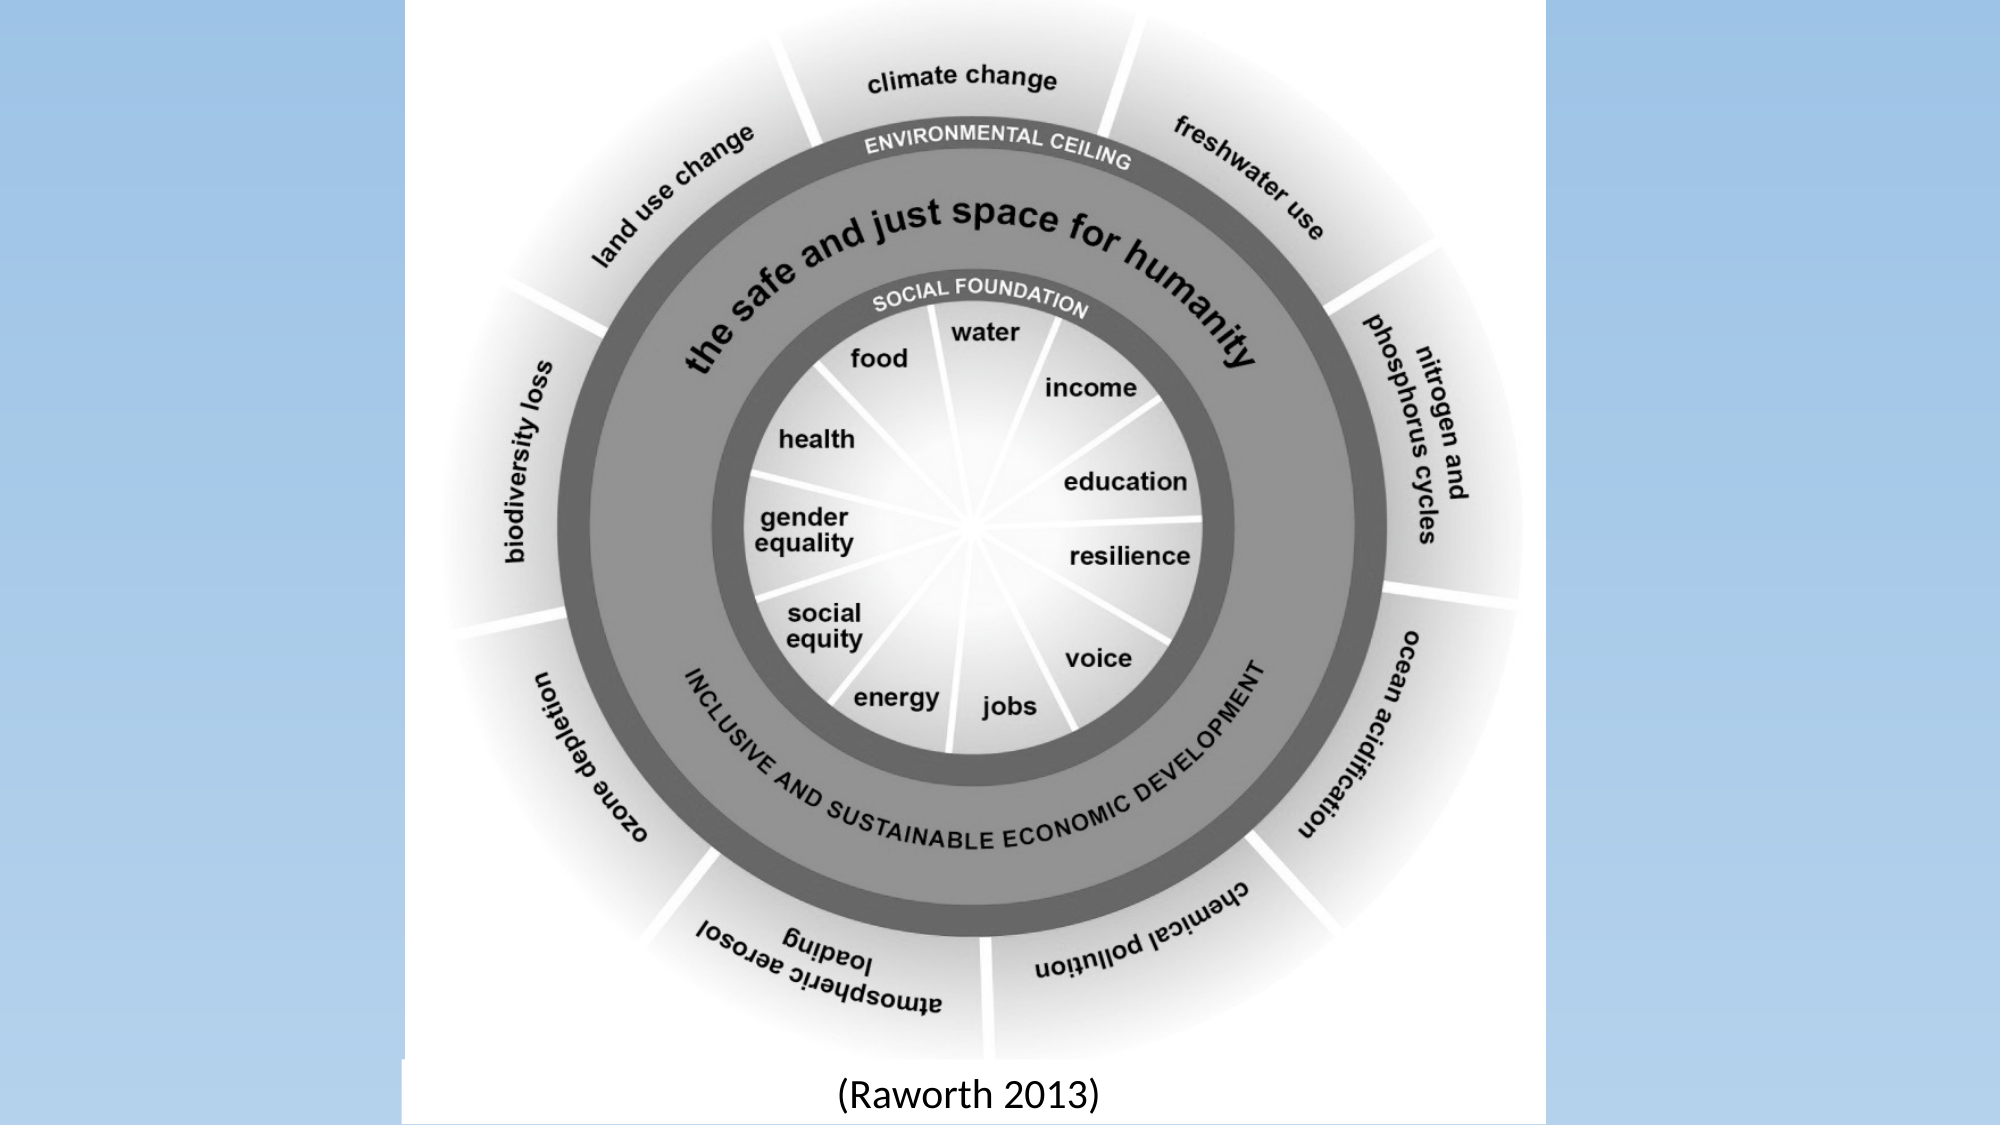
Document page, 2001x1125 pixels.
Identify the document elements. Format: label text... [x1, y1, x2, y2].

text_box (Raworth 2013) [401, 1059, 1546, 1125]
picture [405, 0, 1546, 1101]
